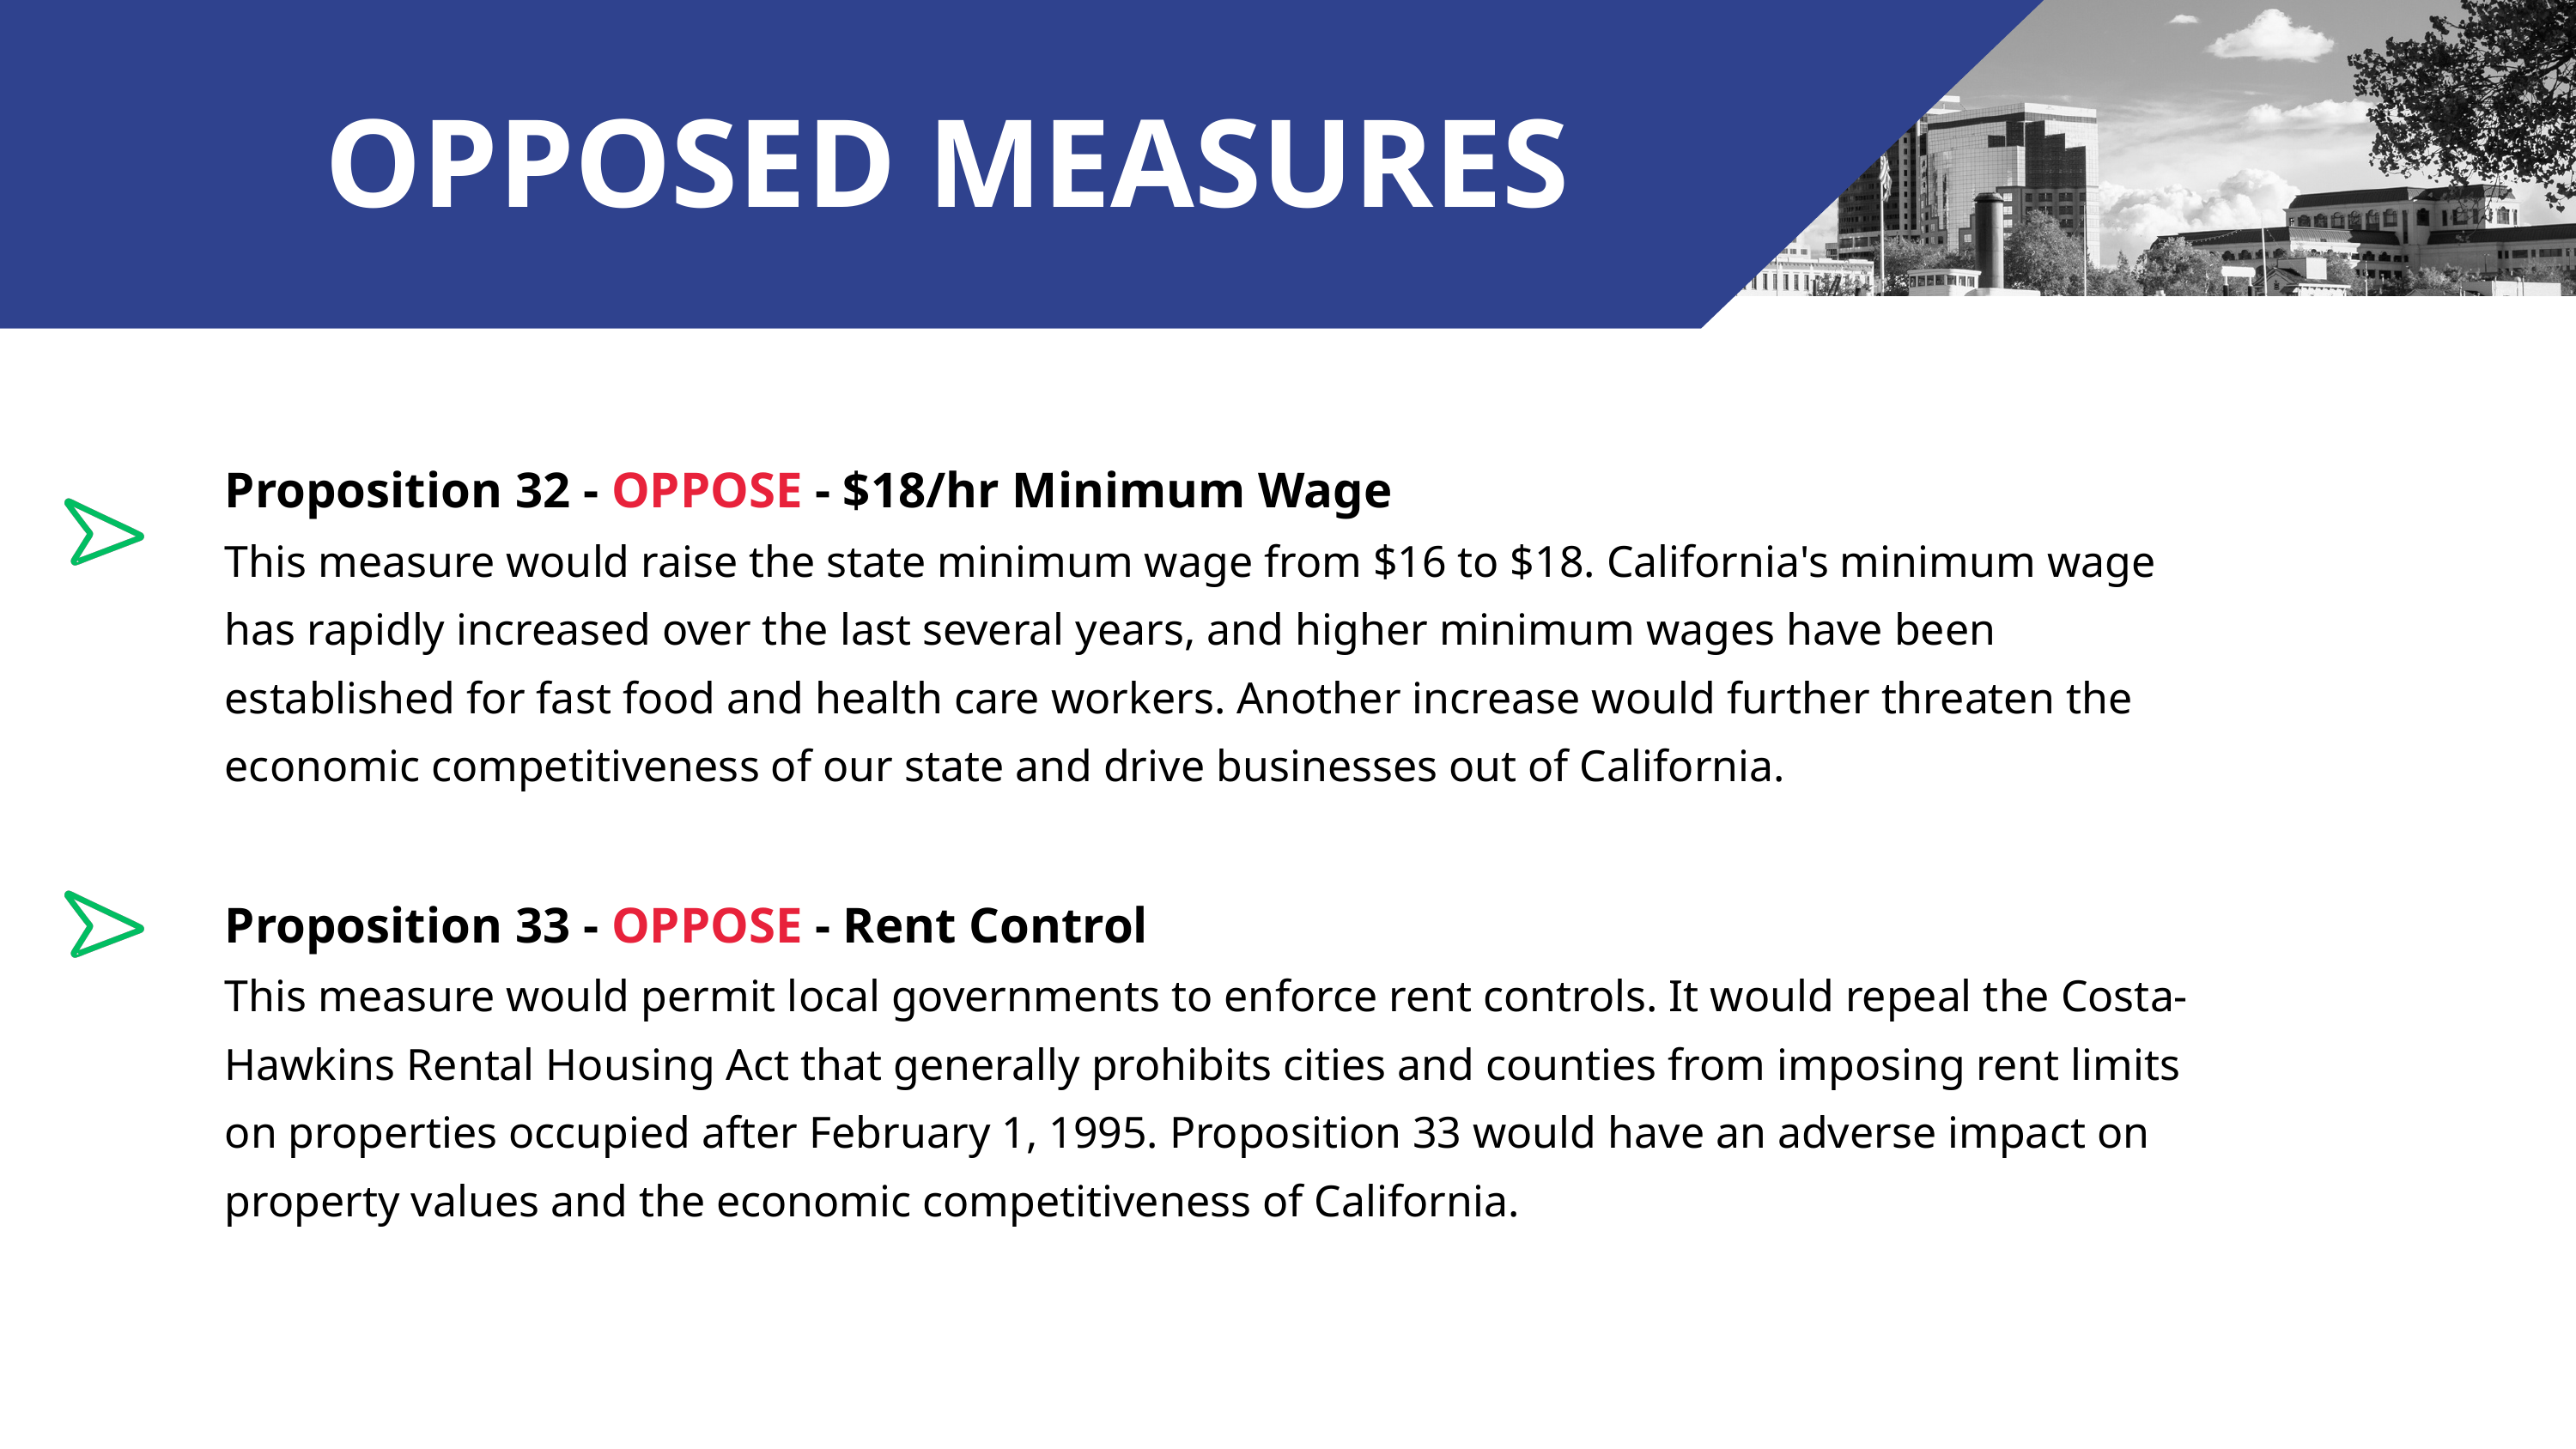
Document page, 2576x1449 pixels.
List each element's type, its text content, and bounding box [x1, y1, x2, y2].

text_box [63, 889, 145, 960]
text_box [2063, 0, 2576, 296]
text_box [0, 0, 2057, 329]
text_box [63, 497, 145, 567]
text_box Proposition 32 - OPPOSE - $18/hr Minimum Wage This measure would raise the state minimum wage from $16 to $18. California's minimum wage has rapidly increased over the last several years, and higher minimum wages have been established for fast food and health care workers. Another increase would further threaten the economic competitiveness of our state and drive businesses out of California. Proposition 33 - OPPOSE - Rent Control This measure would permit local governments to enforce rent controls. It would repeal the Costa-Hawkins Rental Housing Act that generally prohibits cities and counties from imposing rent limits on properties occupied after February 1, 1995. Proposition 33 would have an adverse impact on property values and the economic competitiveness of California. [224, 440, 2231, 1226]
